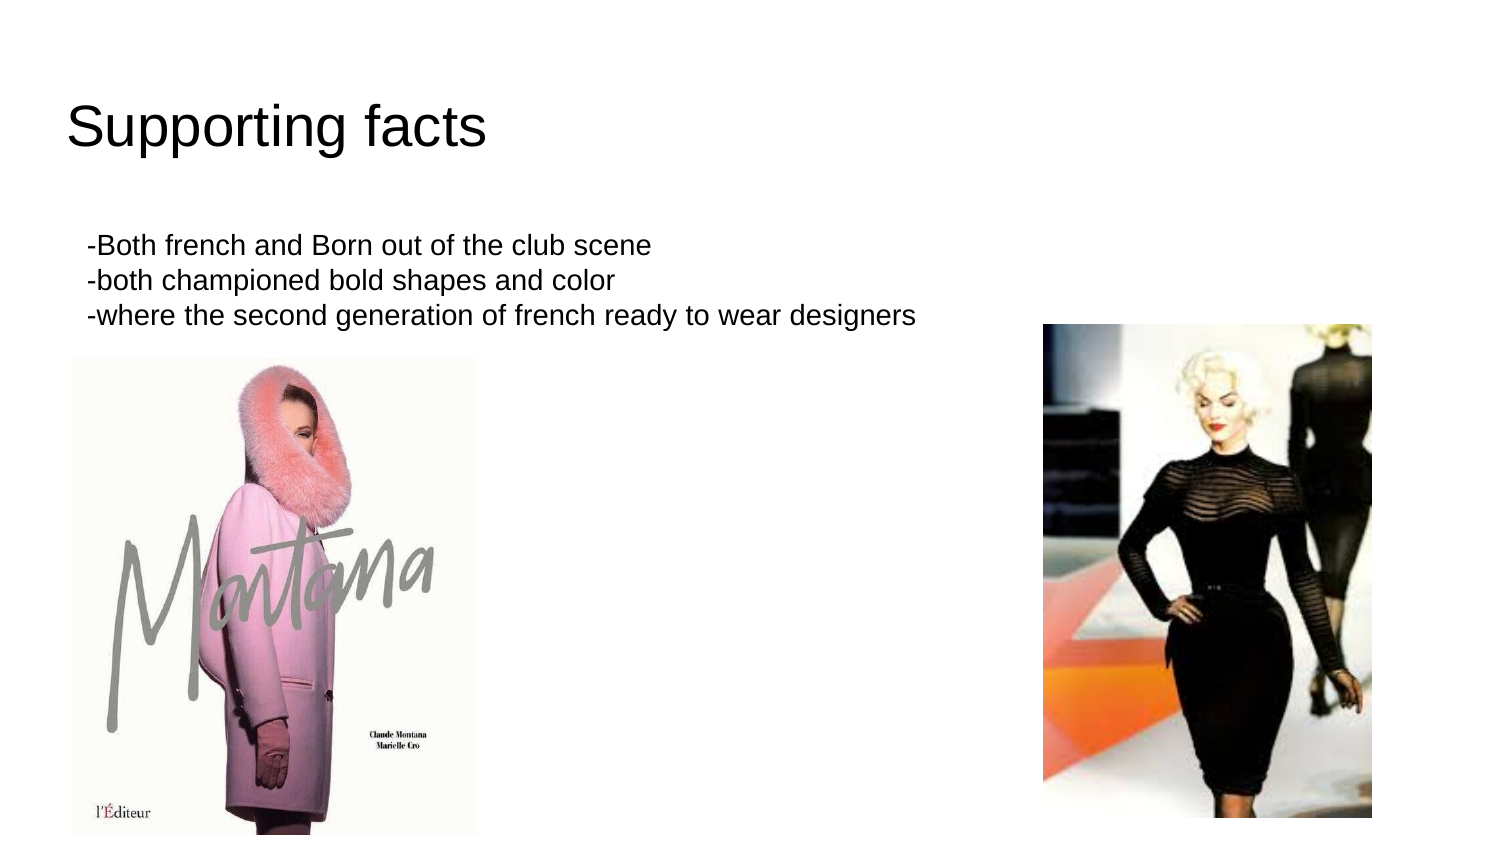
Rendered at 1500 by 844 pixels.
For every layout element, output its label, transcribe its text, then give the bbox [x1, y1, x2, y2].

picture [71, 358, 477, 835]
picture [1042, 323, 1372, 818]
text_box -Both french and Born out of the club scene -both championed bold shapes and color -where the second generation of french ready to wear designers [71, 211, 1451, 808]
title Supporting facts [51, 72, 1449, 167]
